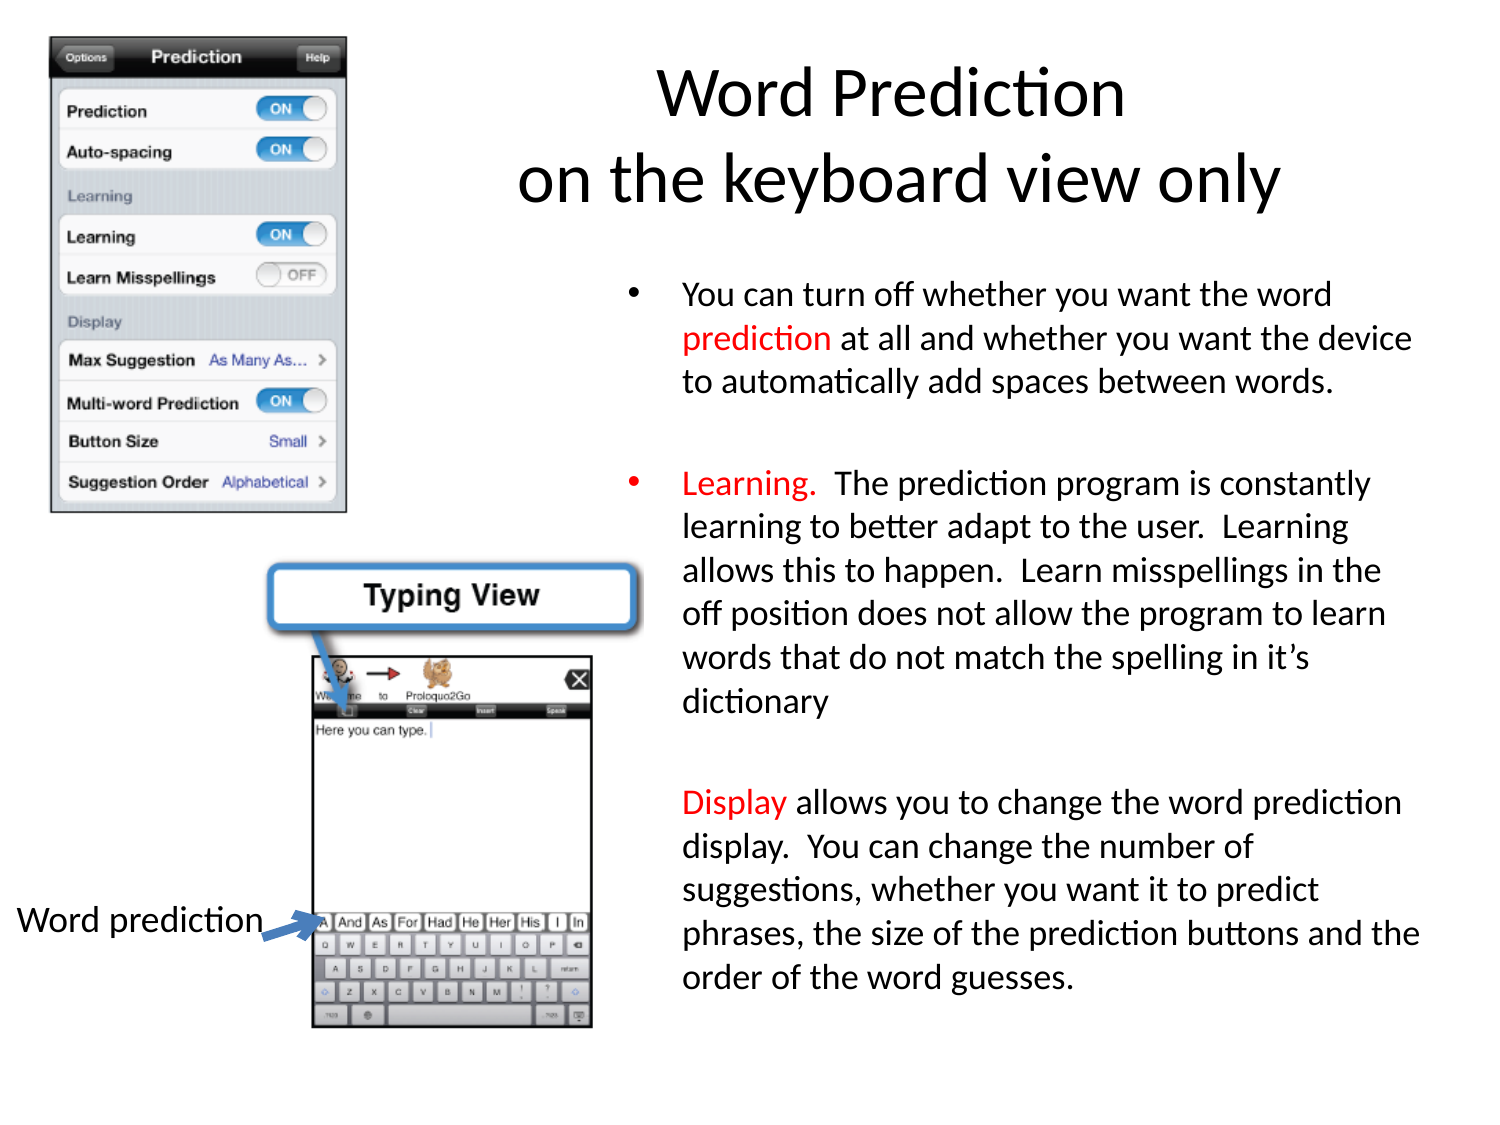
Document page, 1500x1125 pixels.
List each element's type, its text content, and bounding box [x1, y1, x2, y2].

list You can turn off whether you want the word prediction at all and whether you want the device to automatically add spaces between words. Learning. The prediction program is constantly learning to better adapt to the user. Learning allows this to happen. Learn misspellings in the off position does not allow the program to learn words that do not match the spelling in it’s dictionary Display allows you to change the word prediction display. You can change the number of suggestions, whether you want it to predict phrases, the size of the prediction buttons and the order of the word guesses. [612, 262, 1438, 1038]
title Word Prediction on the keyboard view only [366, 37, 1500, 225]
picture [262, 549, 645, 1038]
text_box Word prediction [1, 887, 257, 948]
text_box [262, 917, 326, 938]
picture [35, 24, 363, 532]
